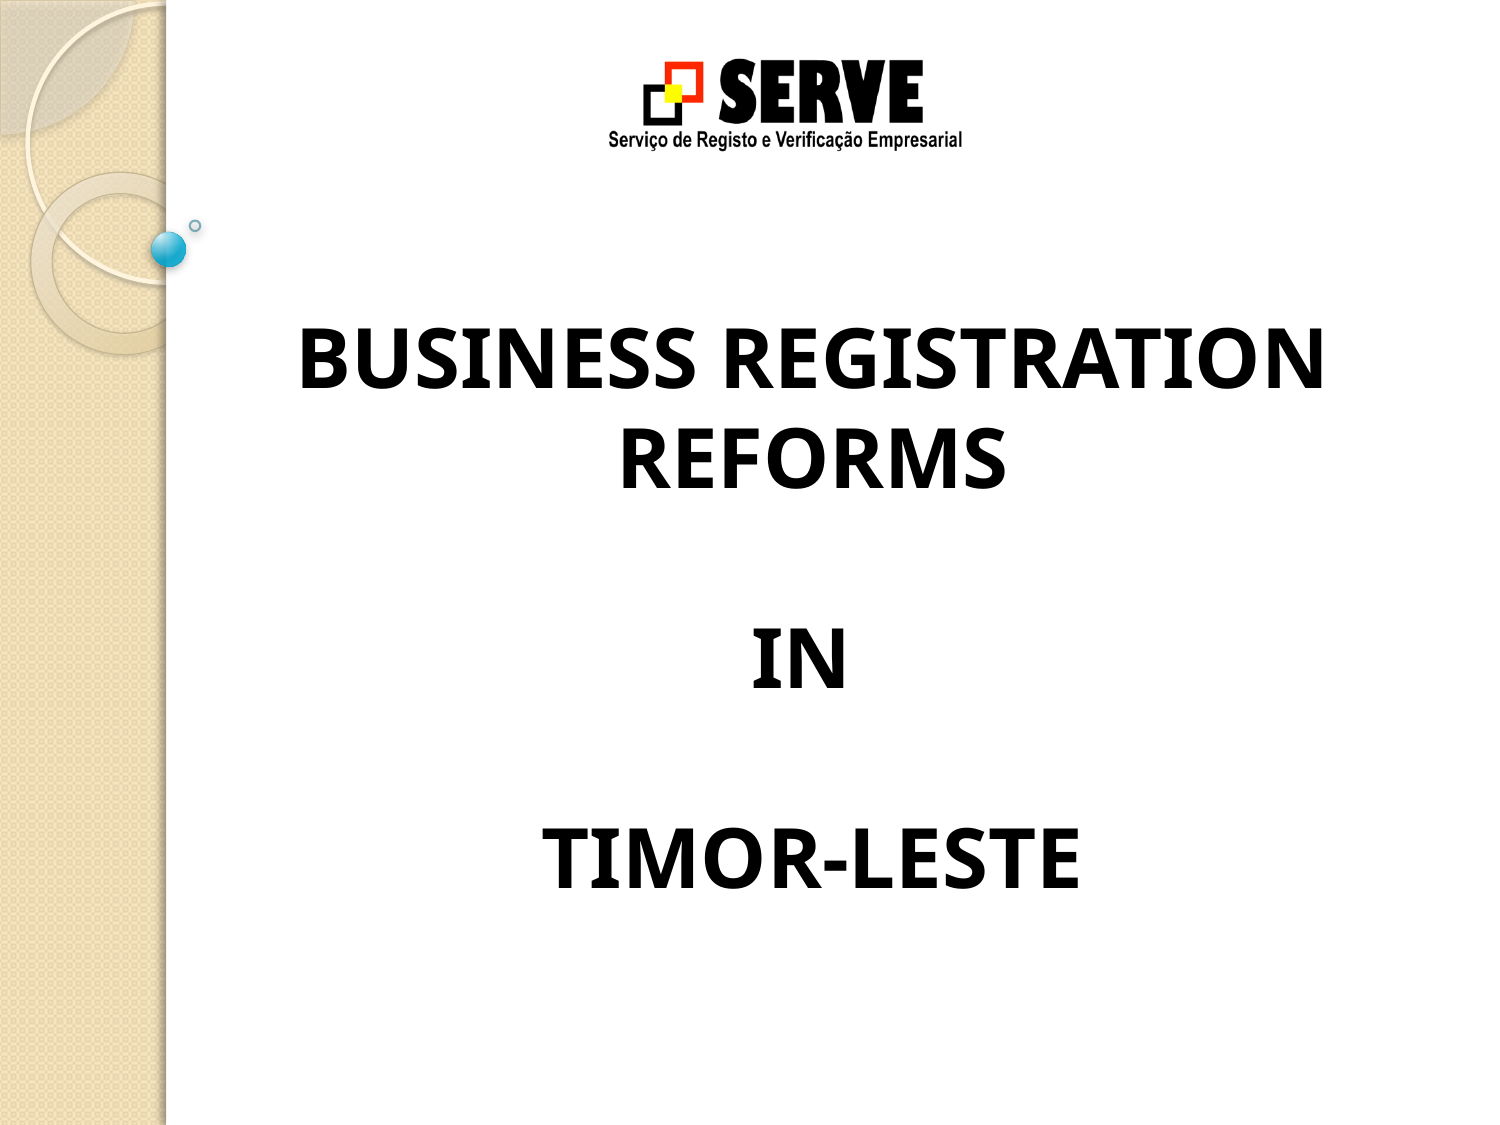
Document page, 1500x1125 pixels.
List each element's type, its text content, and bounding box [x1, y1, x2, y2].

title BUSINESS REGISTRATION REFORMS IN TIMOR-LESTE [212, 299, 1413, 913]
picture [574, 37, 1001, 163]
